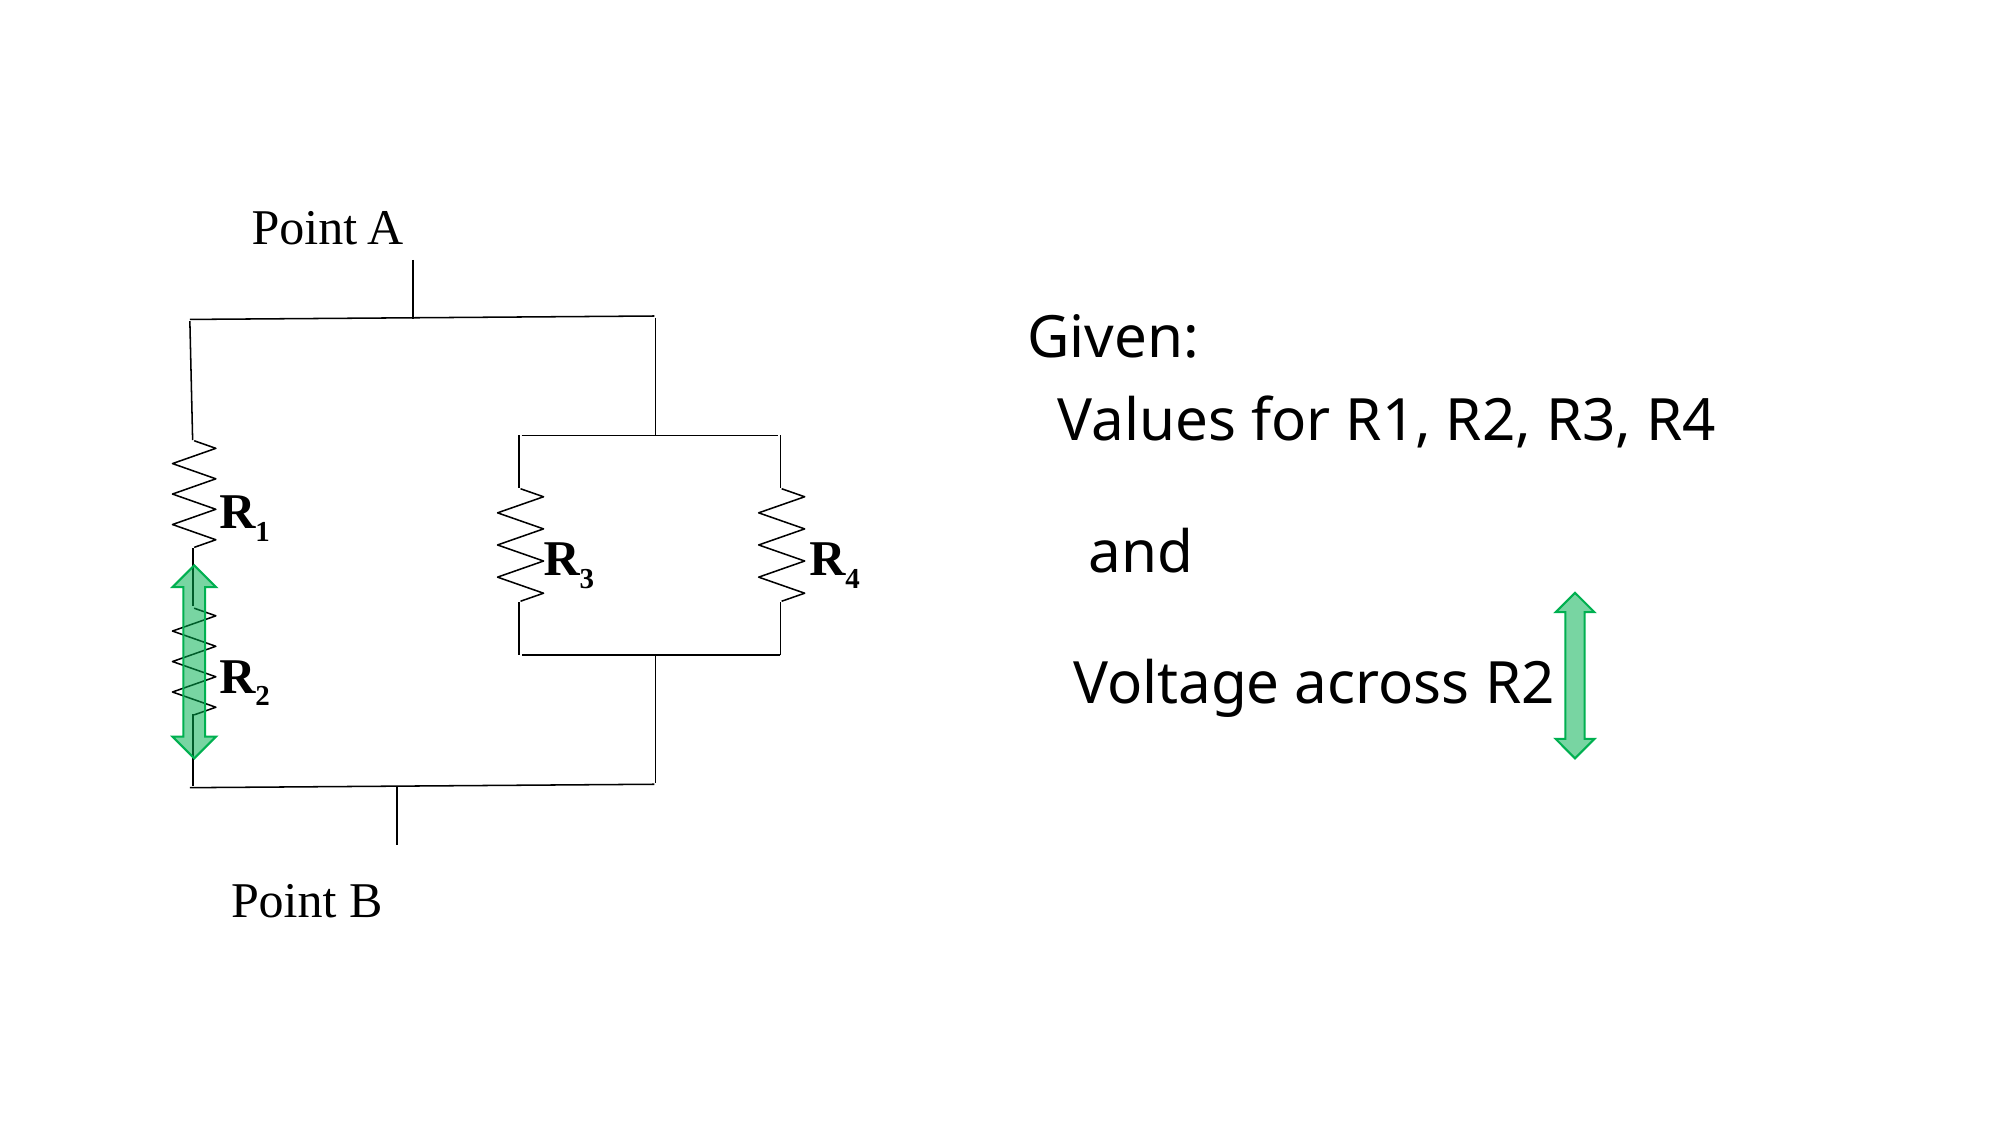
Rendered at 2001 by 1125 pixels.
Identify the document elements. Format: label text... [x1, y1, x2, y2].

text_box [172, 186, 1039, 936]
text_box [1553, 591, 1597, 760]
list Given: Values for R1, R2, R3, R4 and Voltage across R2 [1012, 299, 1962, 1014]
